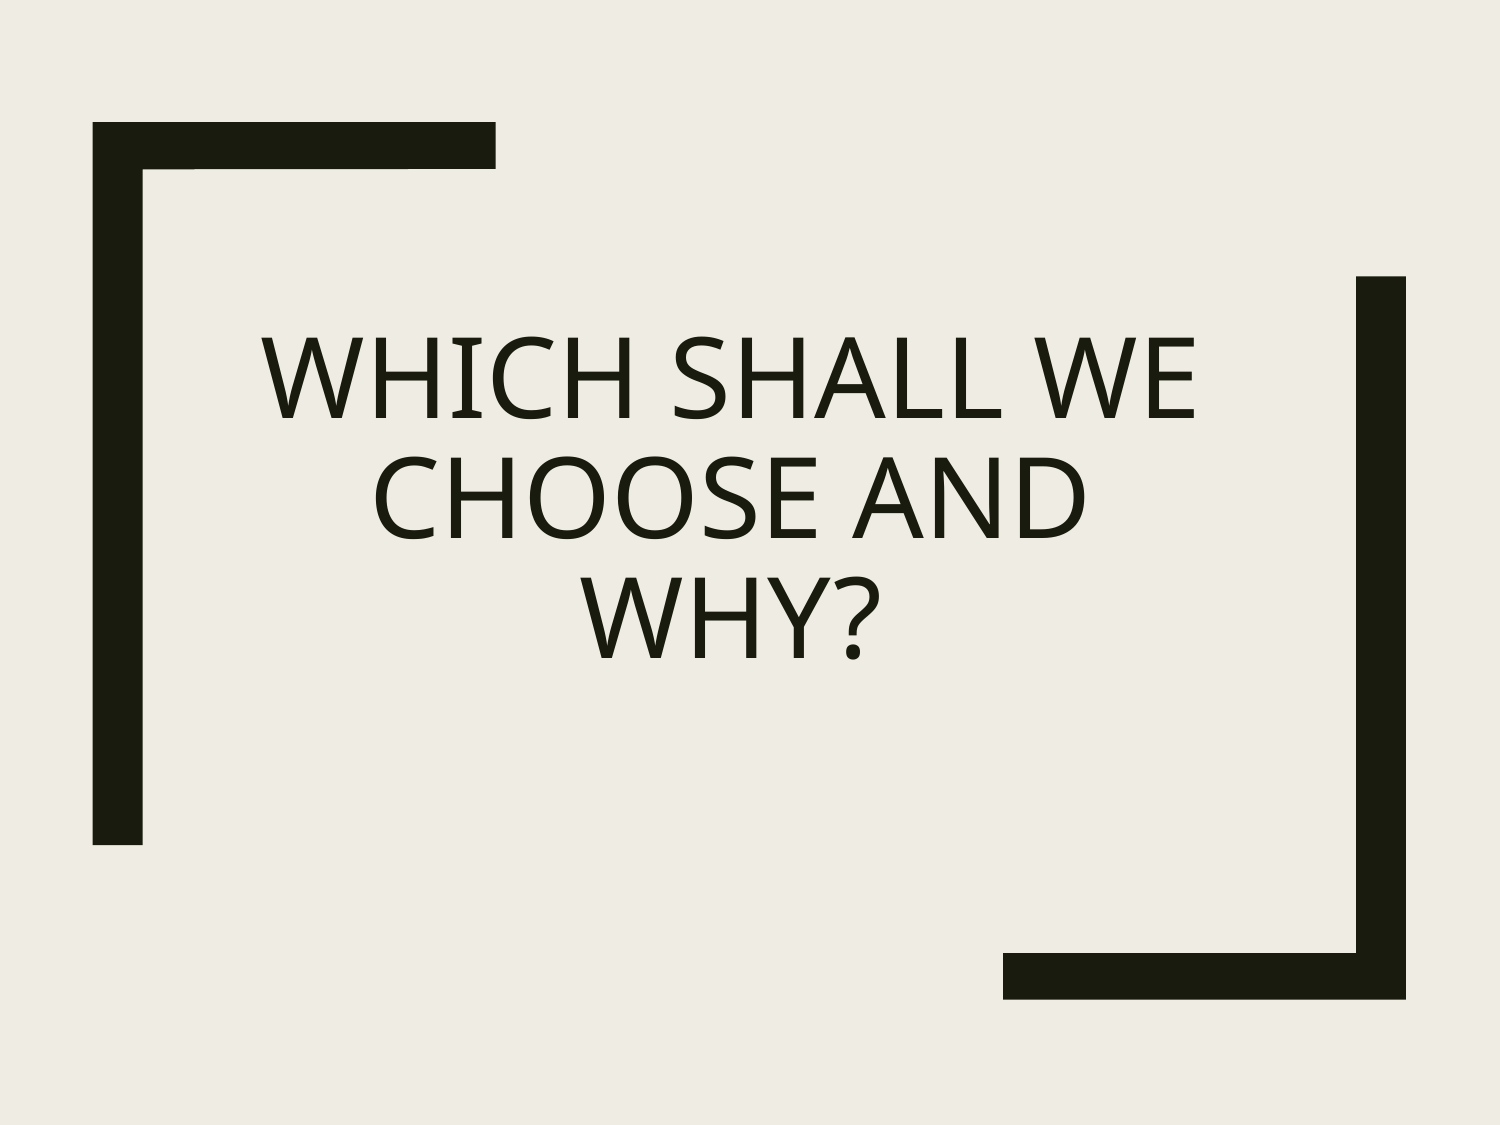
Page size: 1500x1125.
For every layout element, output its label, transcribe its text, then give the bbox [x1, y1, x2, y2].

title Which shall we choose and why? [189, 273, 1273, 690]
